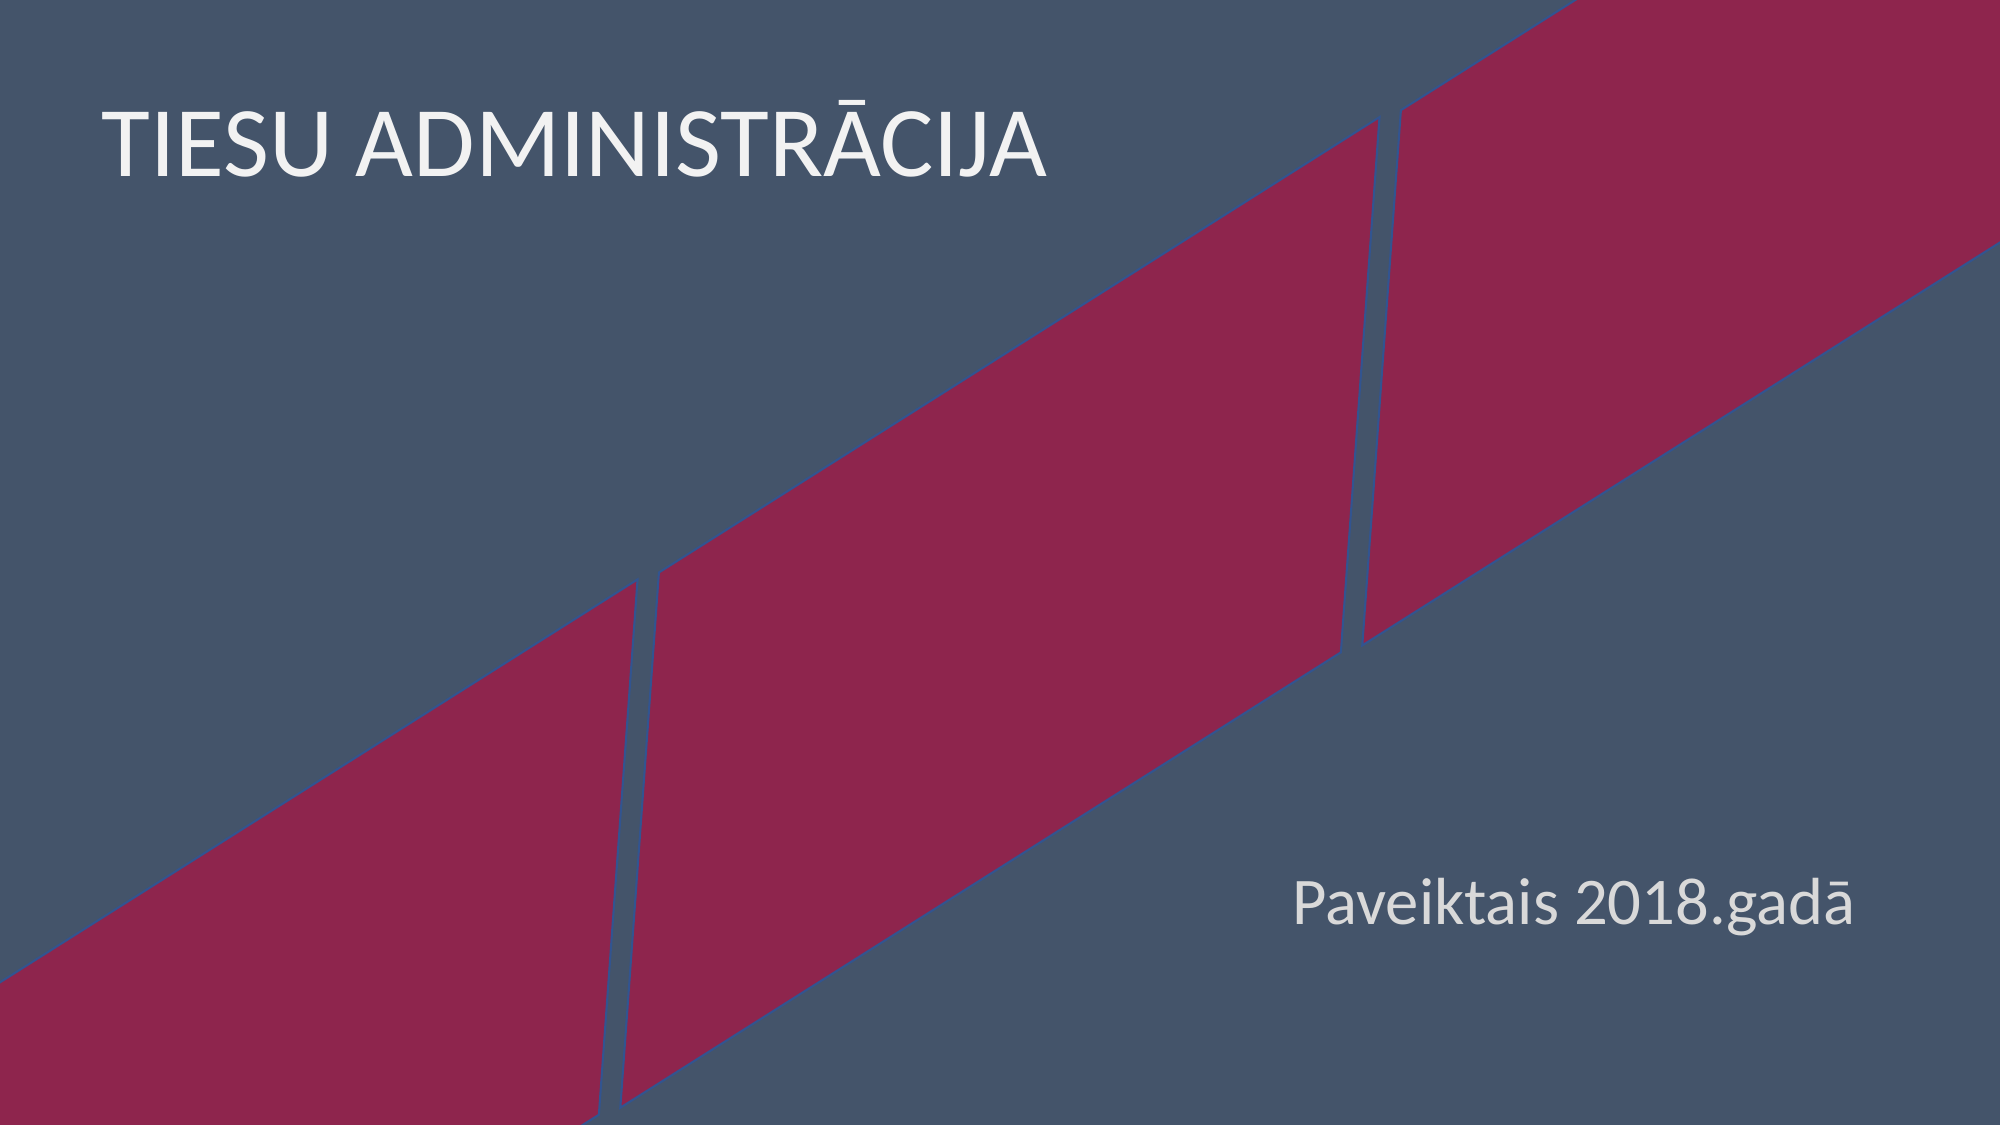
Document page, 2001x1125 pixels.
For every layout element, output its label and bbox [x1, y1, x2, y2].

text_box [0, 0, 2000, 1125]
